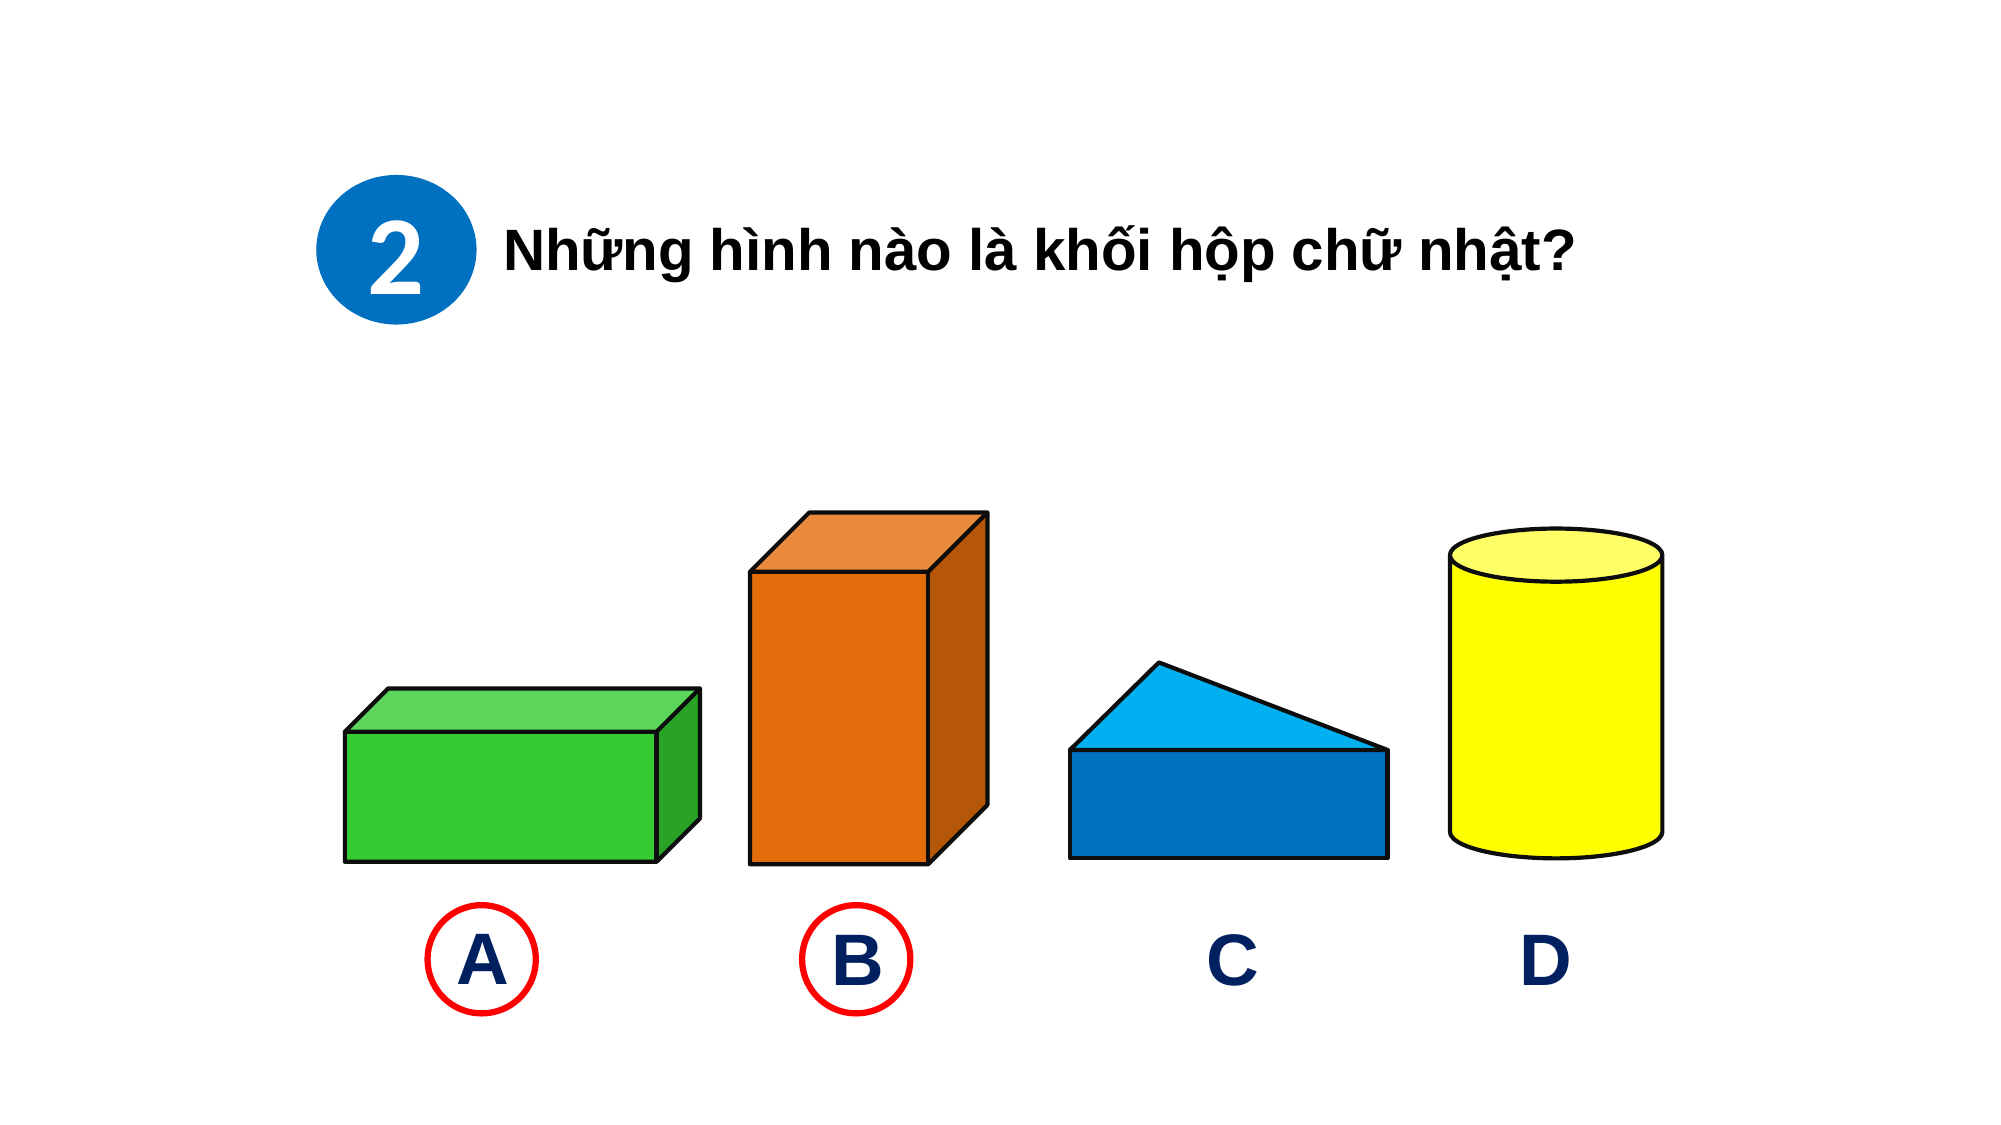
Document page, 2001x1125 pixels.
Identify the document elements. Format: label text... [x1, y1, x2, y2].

text_box A [442, 1001, 450, 1007]
text_box A [442, 904, 467, 918]
text_box A [497, 904, 525, 922]
text_box Những hình nào là khối hộp chữ nhật? [488, 205, 1593, 290]
text_box [747, 510, 990, 867]
text_box [342, 686, 703, 864]
text_box B [875, 905, 900, 922]
text_box [799, 903, 913, 1016]
text_box B [817, 905, 838, 918]
text_box A [513, 997, 525, 1007]
text_box 2 [314, 172, 479, 327]
text_box D [1504, 905, 1587, 1008]
text_box [425, 903, 538, 1016]
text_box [1069, 662, 1388, 859]
text_box C [1192, 905, 1275, 1008]
text_box B [817, 1001, 826, 1008]
text_box B [886, 996, 900, 1008]
text_box [1447, 526, 1665, 861]
